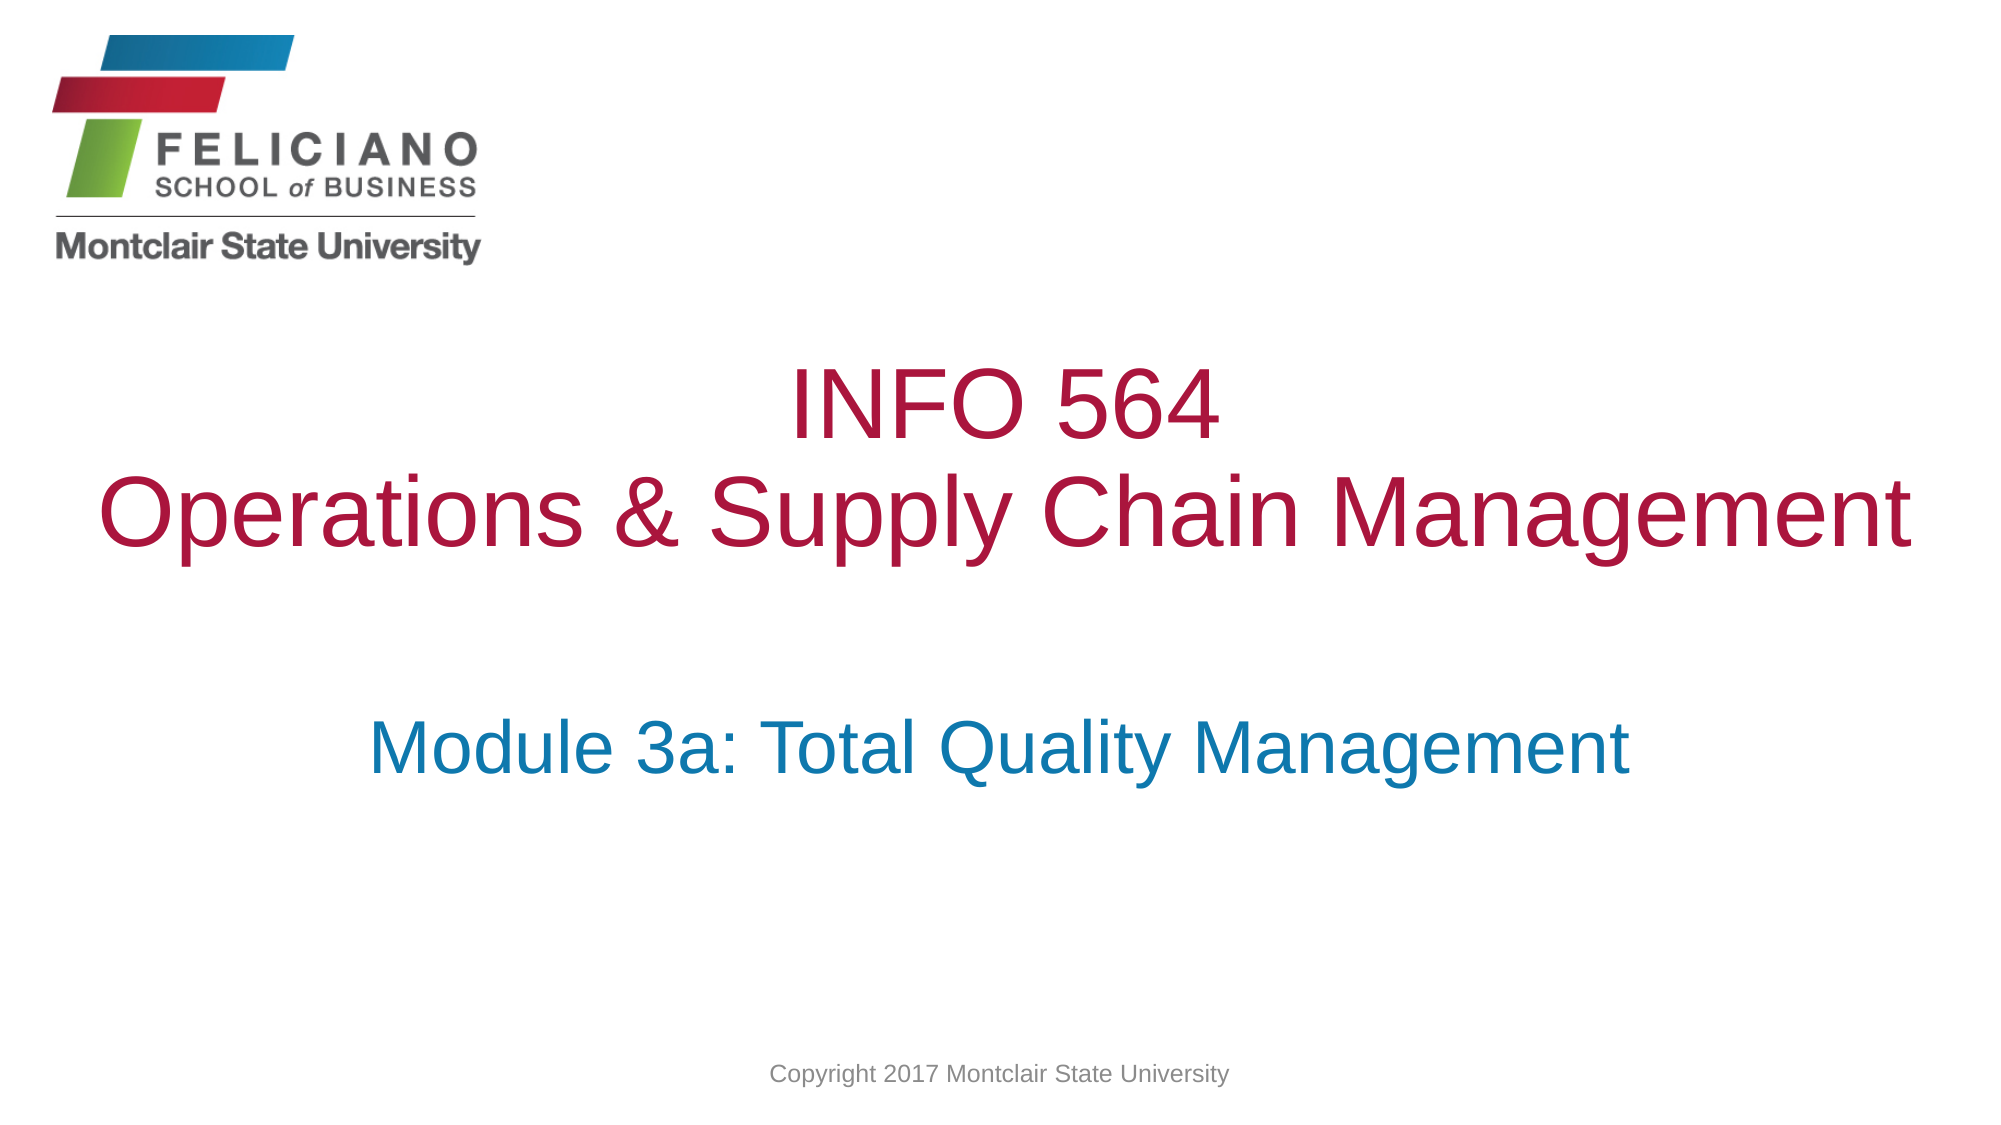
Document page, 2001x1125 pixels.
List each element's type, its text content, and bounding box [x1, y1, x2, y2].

footer Copyright 2017 Montclair State University [662, 1042, 1338, 1103]
title INFO 564 Operations & Supply Chain Management [73, 184, 1937, 576]
subtitle Module 3a: Total Quality Management [249, 590, 1750, 863]
picture [52, 35, 482, 266]
